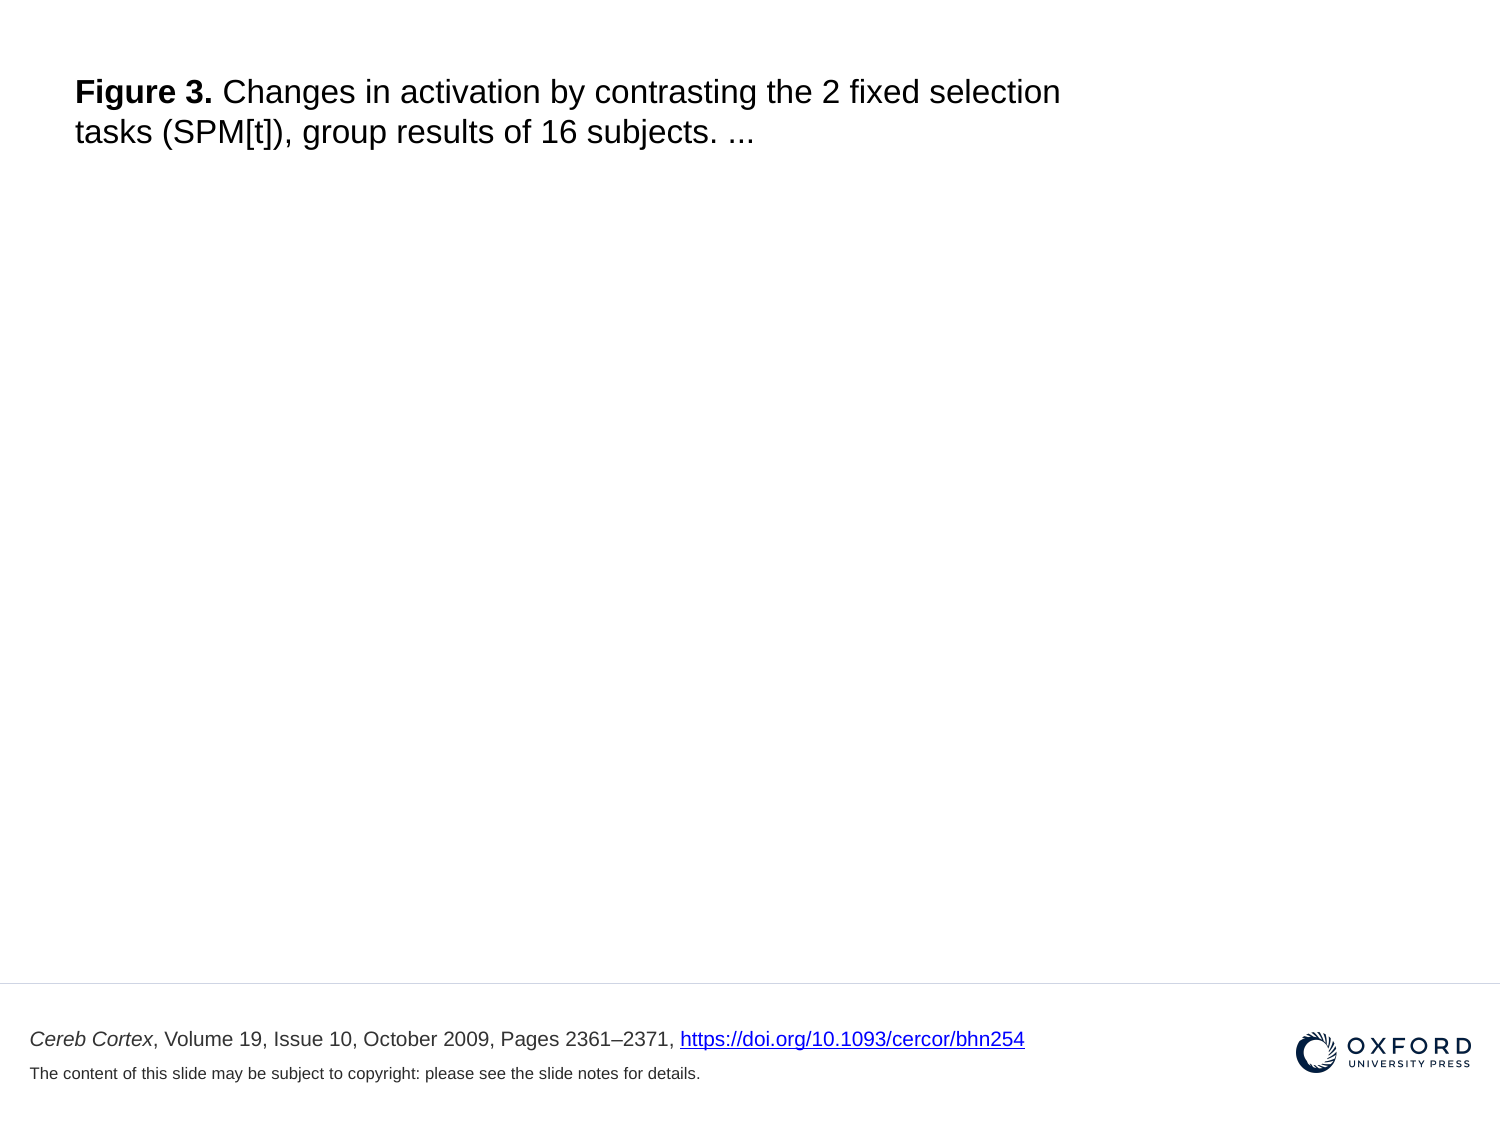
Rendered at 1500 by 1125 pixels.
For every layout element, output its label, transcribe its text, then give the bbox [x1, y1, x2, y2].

footer Cereb Cortex, Volume 19, Issue 10, October 2009, Pages 2361–2371, https://doi.org/10.1093/cercor/bhn254 The content of this slide may be subject to copyright: please see the slide notes for details. [0, 983, 1260, 1125]
title Figure 3. Changes in activation by contrasting the 2 fixed selection tasks (SPM[t]), group results of 16 subjects. ... [75, 69, 1078, 171]
picture [1296, 1032, 1471, 1073]
